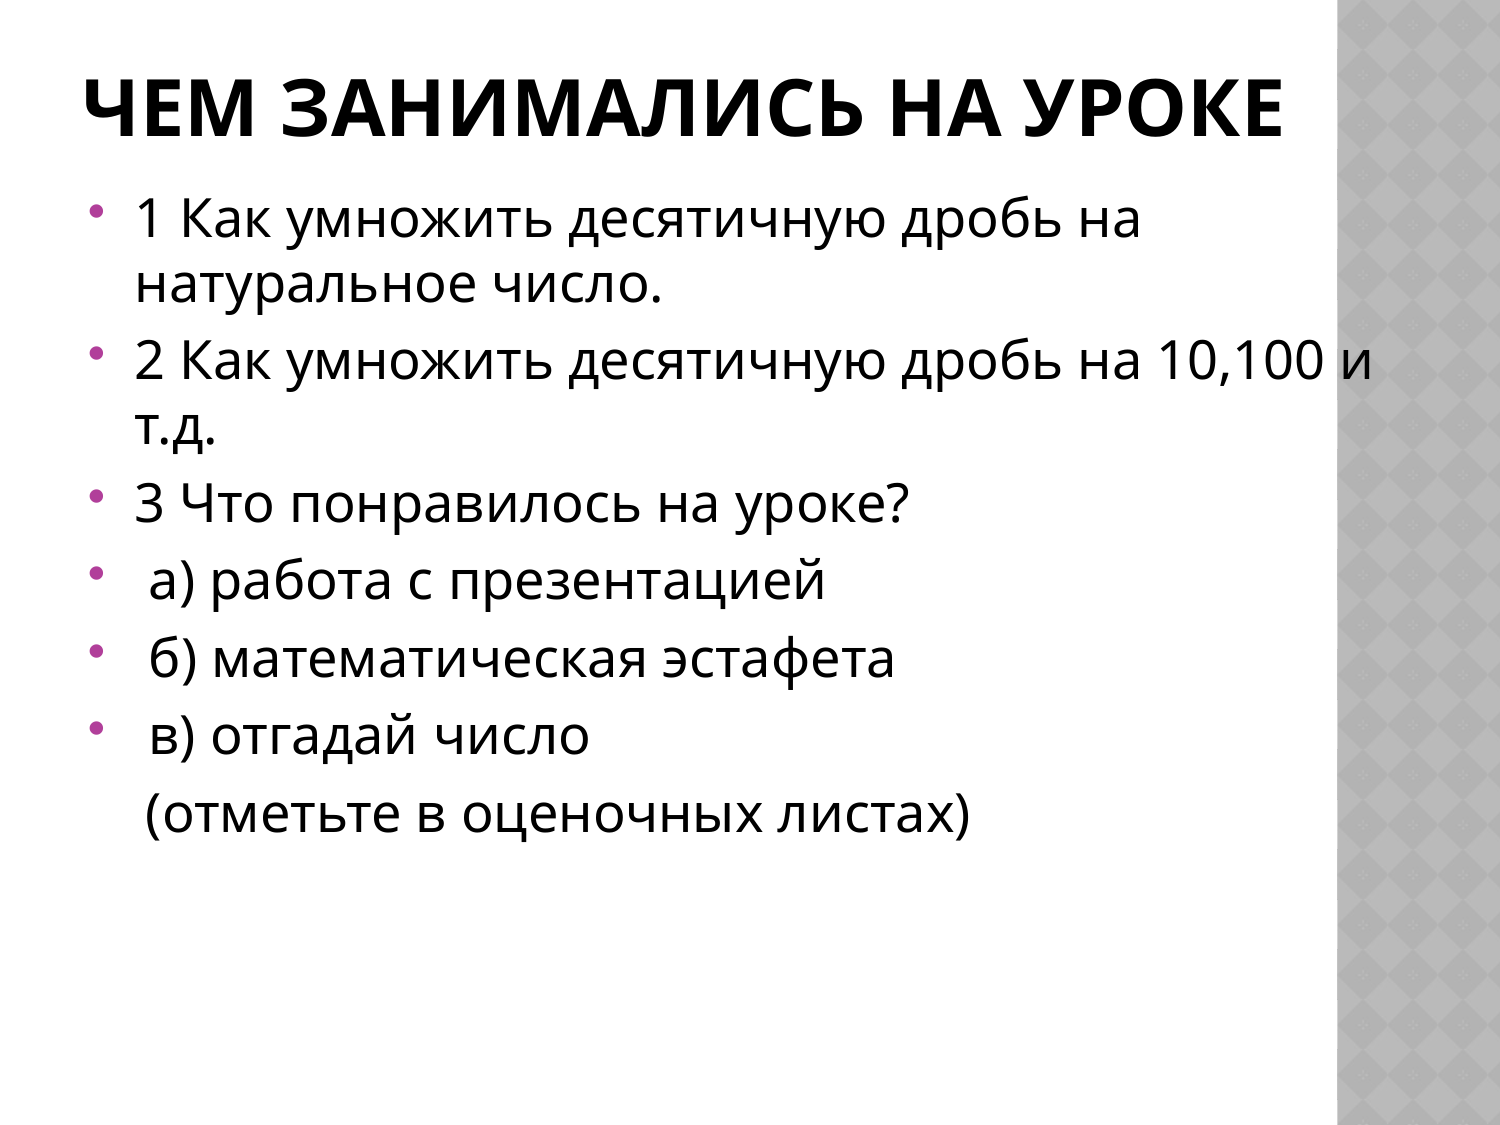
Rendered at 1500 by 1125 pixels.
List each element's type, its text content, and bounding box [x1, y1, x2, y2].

title Чем занимались на уроке [75, 20, 1313, 153]
list 1 Как умножить десятичную дробь на натуральное число. 2 Как умножить десятичную дробь на 10,100 и т.д. 3 Что понравилось на уроке? а) работа с презентацией б) математическая эстафета в) отгадай число (отметьте в оценочных листах) [75, 175, 1425, 1032]
